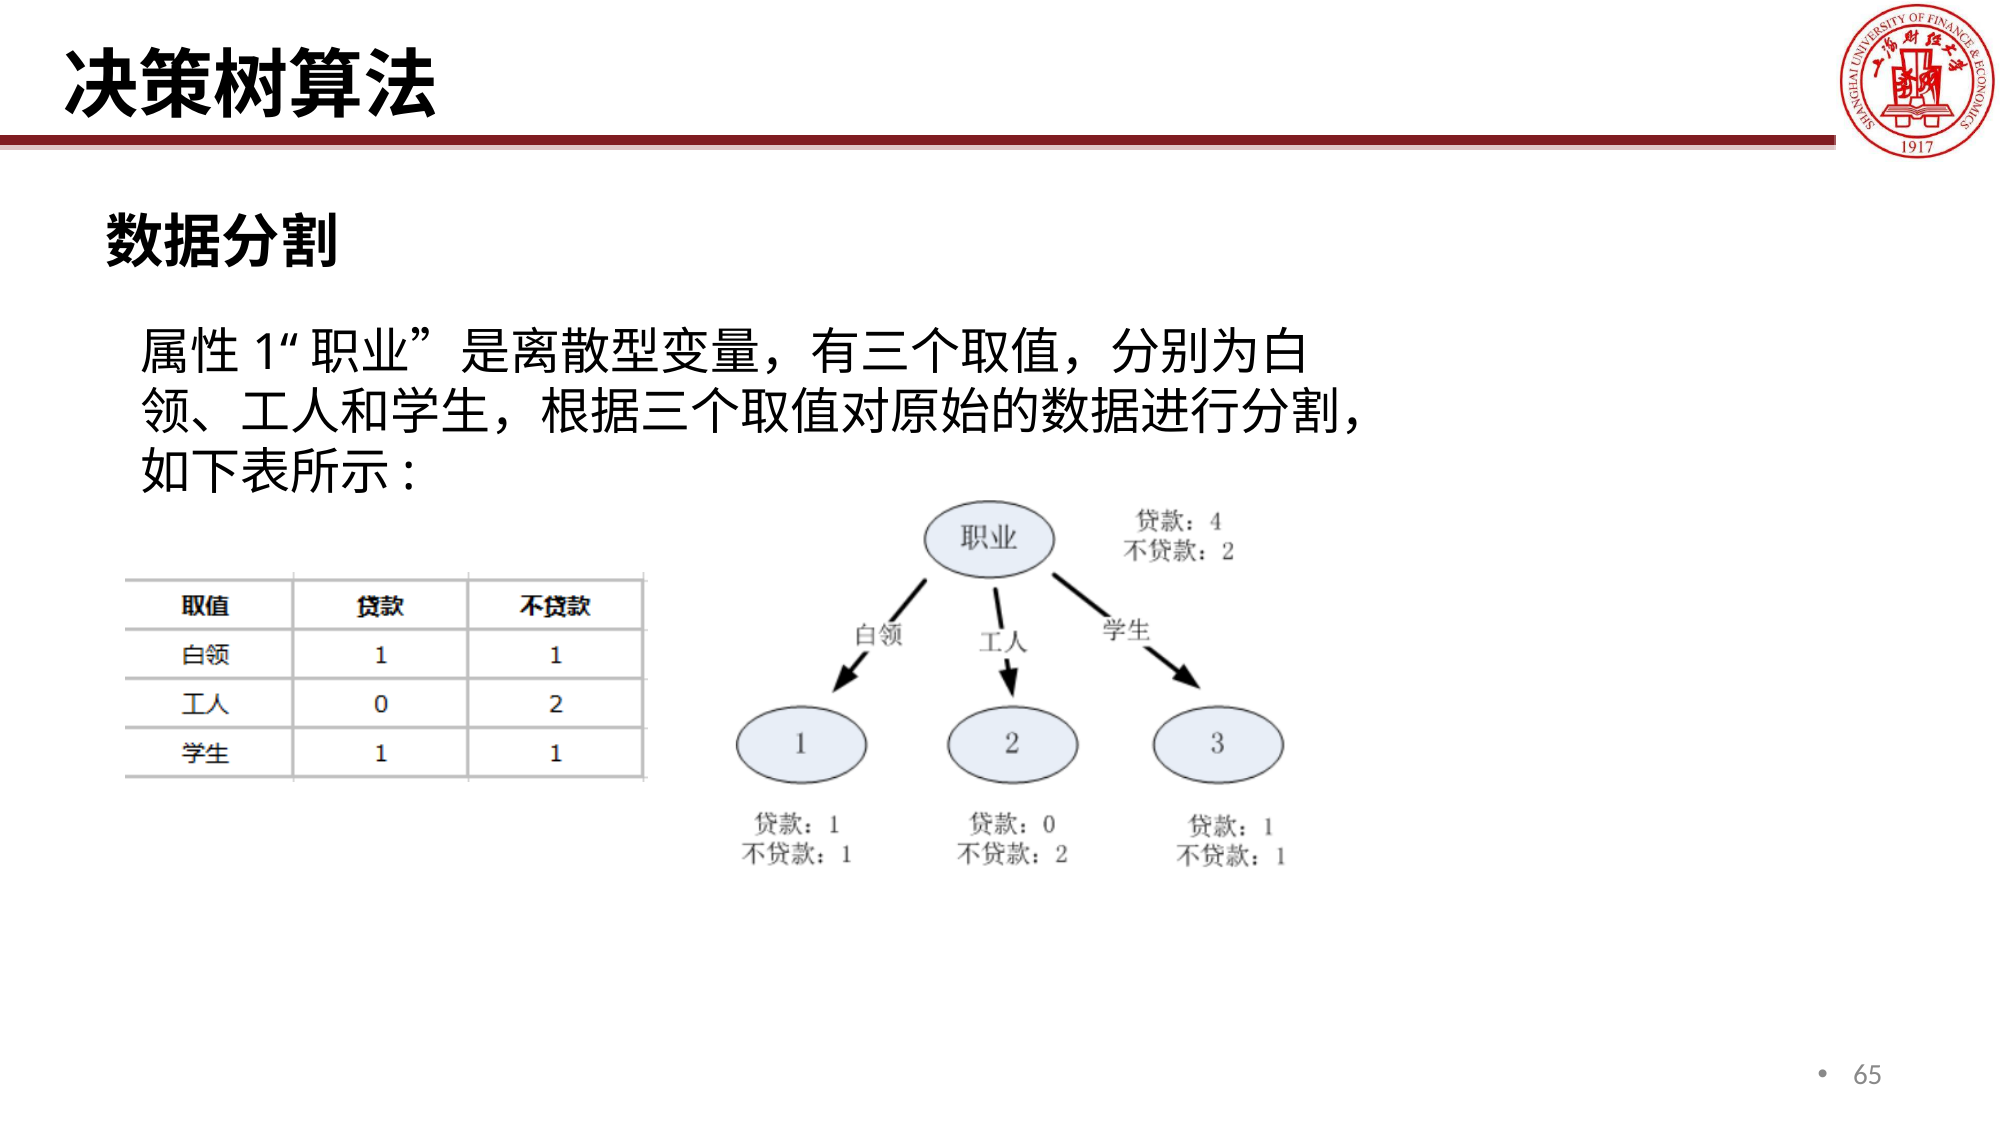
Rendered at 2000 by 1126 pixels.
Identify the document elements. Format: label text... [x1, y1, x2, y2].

picture [0, 1, 2000, 163]
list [698, 482, 1331, 898]
text_box 数据分割 [90, 161, 1900, 282]
text_box 属性1“职业”是离散型变量，有三个取值，分别为白领、工人和学生，根据三个取值对原始的数据进行分割，如下表所示: [125, 311, 1415, 507]
slide_number 65 [1433, 1042, 1900, 1103]
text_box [673, 401, 825, 435]
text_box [669, 380, 820, 404]
picture [125, 572, 649, 782]
text_box 决策树算法 [48, 29, 1365, 134]
